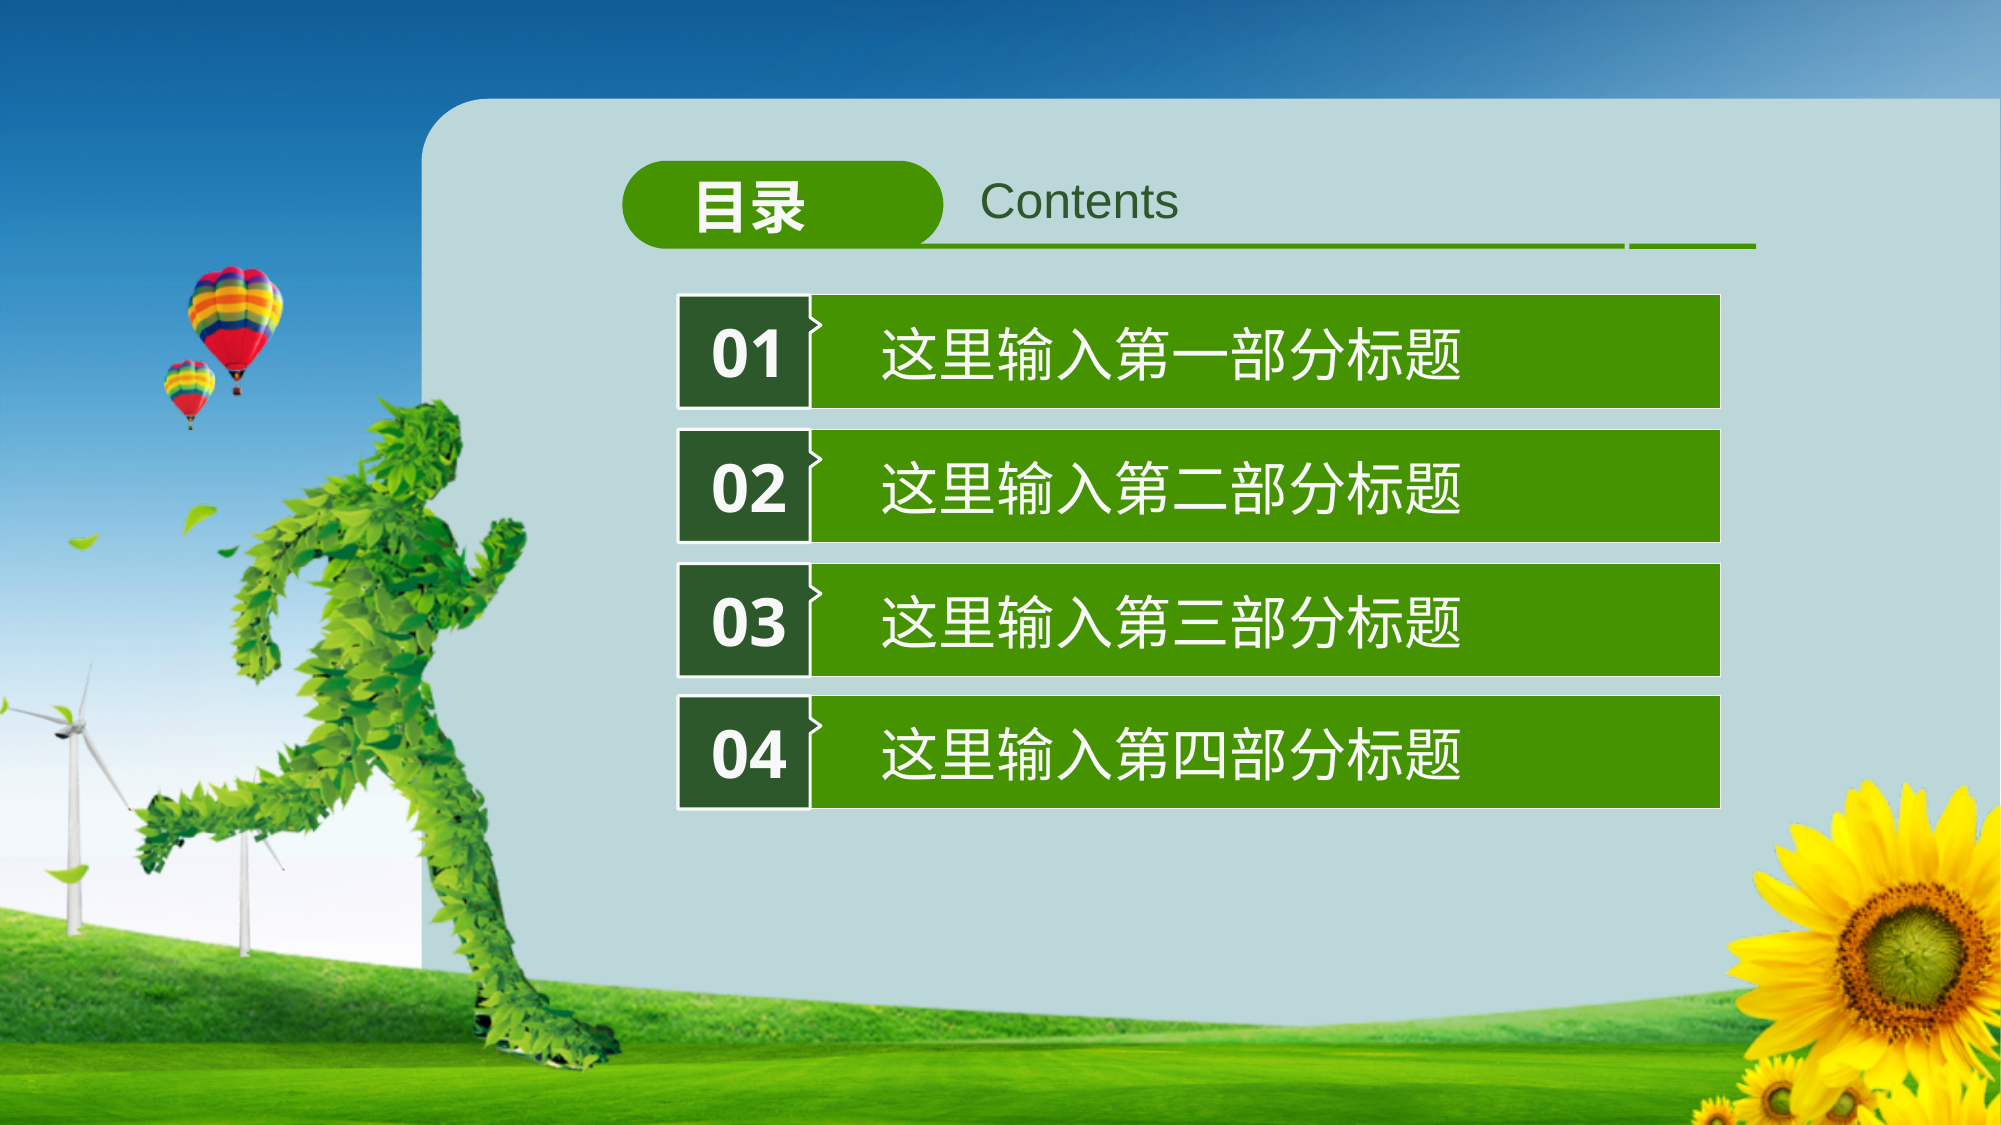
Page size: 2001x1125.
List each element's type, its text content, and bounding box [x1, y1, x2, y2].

text_box 这里输入第三部分标题 [865, 578, 1478, 664]
text_box [678, 294, 821, 409]
text_box 04 [696, 704, 803, 800]
text_box [811, 429, 1721, 543]
text_box [811, 695, 1721, 809]
text_box 01 [696, 303, 803, 399]
text_box [678, 429, 821, 543]
text_box 这里输入第一部分标题 [865, 310, 1478, 395]
text_box [678, 695, 821, 809]
picture [0, 0, 2001, 1125]
text_box 这里输入第二部分标题 [865, 444, 1478, 530]
text_box [678, 563, 821, 677]
text_box [811, 563, 1721, 677]
text_box [421, 98, 2000, 905]
text_box [811, 294, 1721, 409]
text_box 03 [696, 572, 803, 667]
text_box 这里输入第四部分标题 [865, 710, 1478, 796]
text_box 02 [696, 437, 803, 533]
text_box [622, 160, 1757, 250]
